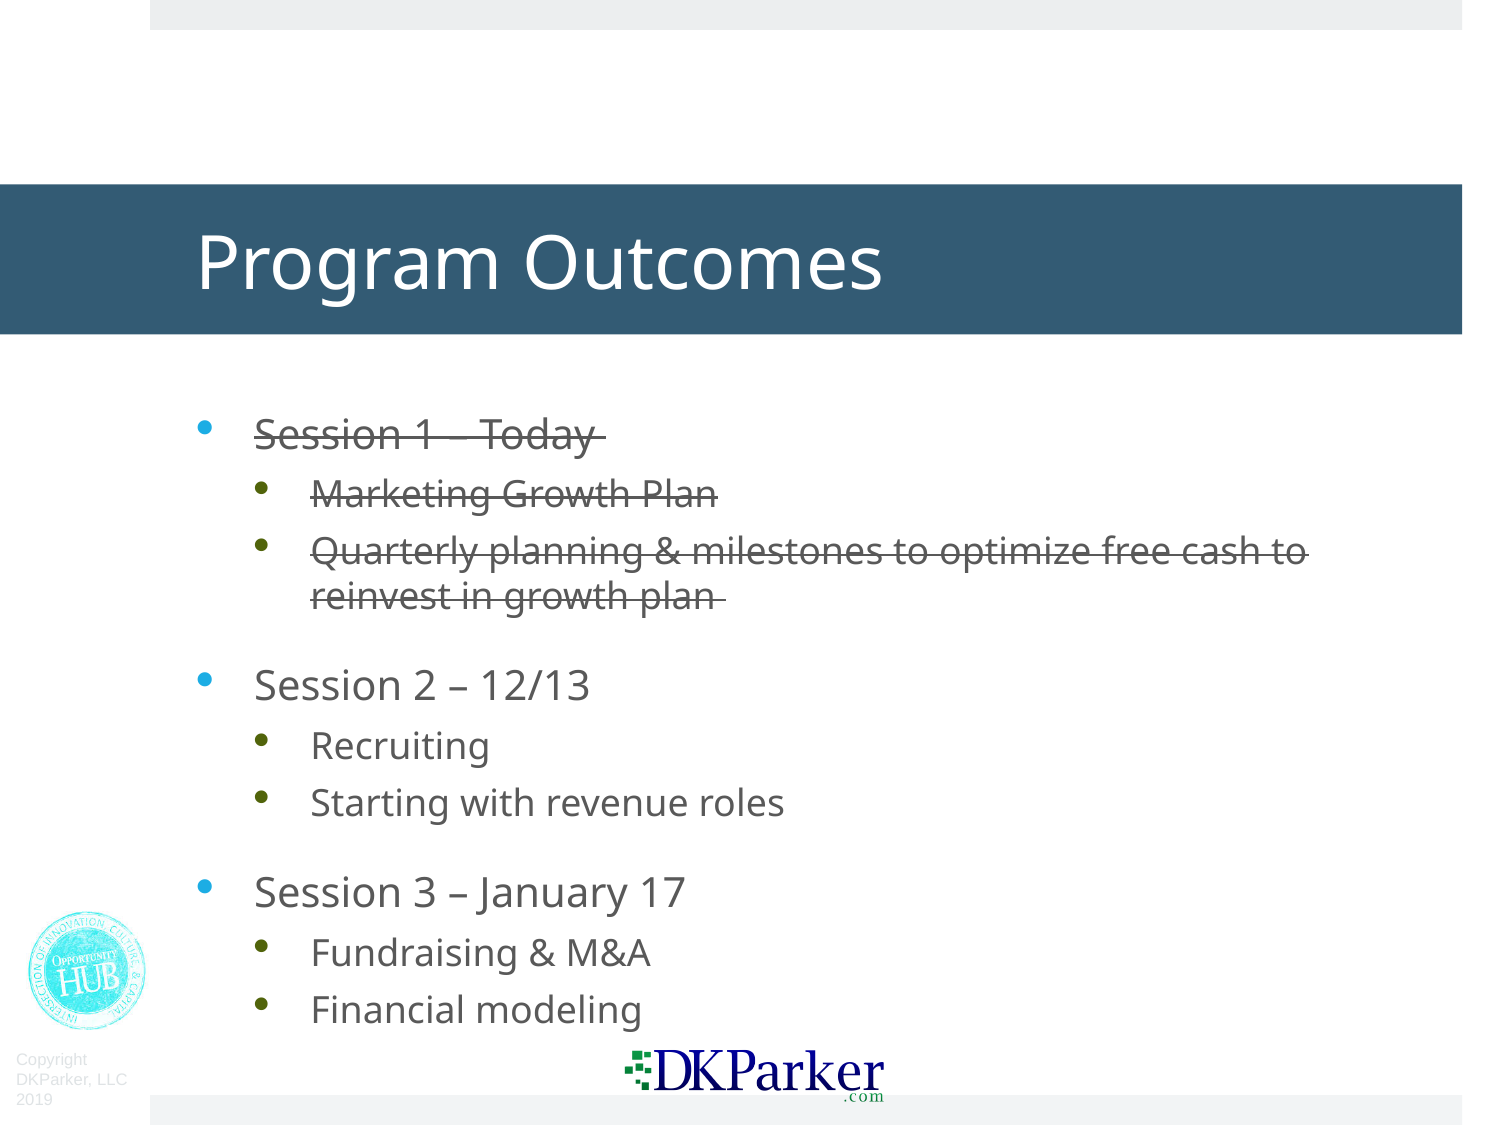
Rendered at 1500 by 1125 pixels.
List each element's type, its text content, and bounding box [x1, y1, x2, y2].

list Session 1 – Today Marketing Growth Plan Quarterly planning & milestones to optimize free cash to reinvest in growth plan Session 2 – 12/13 Recruiting Starting with revenue roles Session 3 – January 17 Fundraising & M&A Financial modeling [182, 399, 1432, 1003]
picture [606, 1014, 894, 1125]
picture [0, 911, 175, 1030]
title Program Outcomes [0, 184, 1463, 335]
